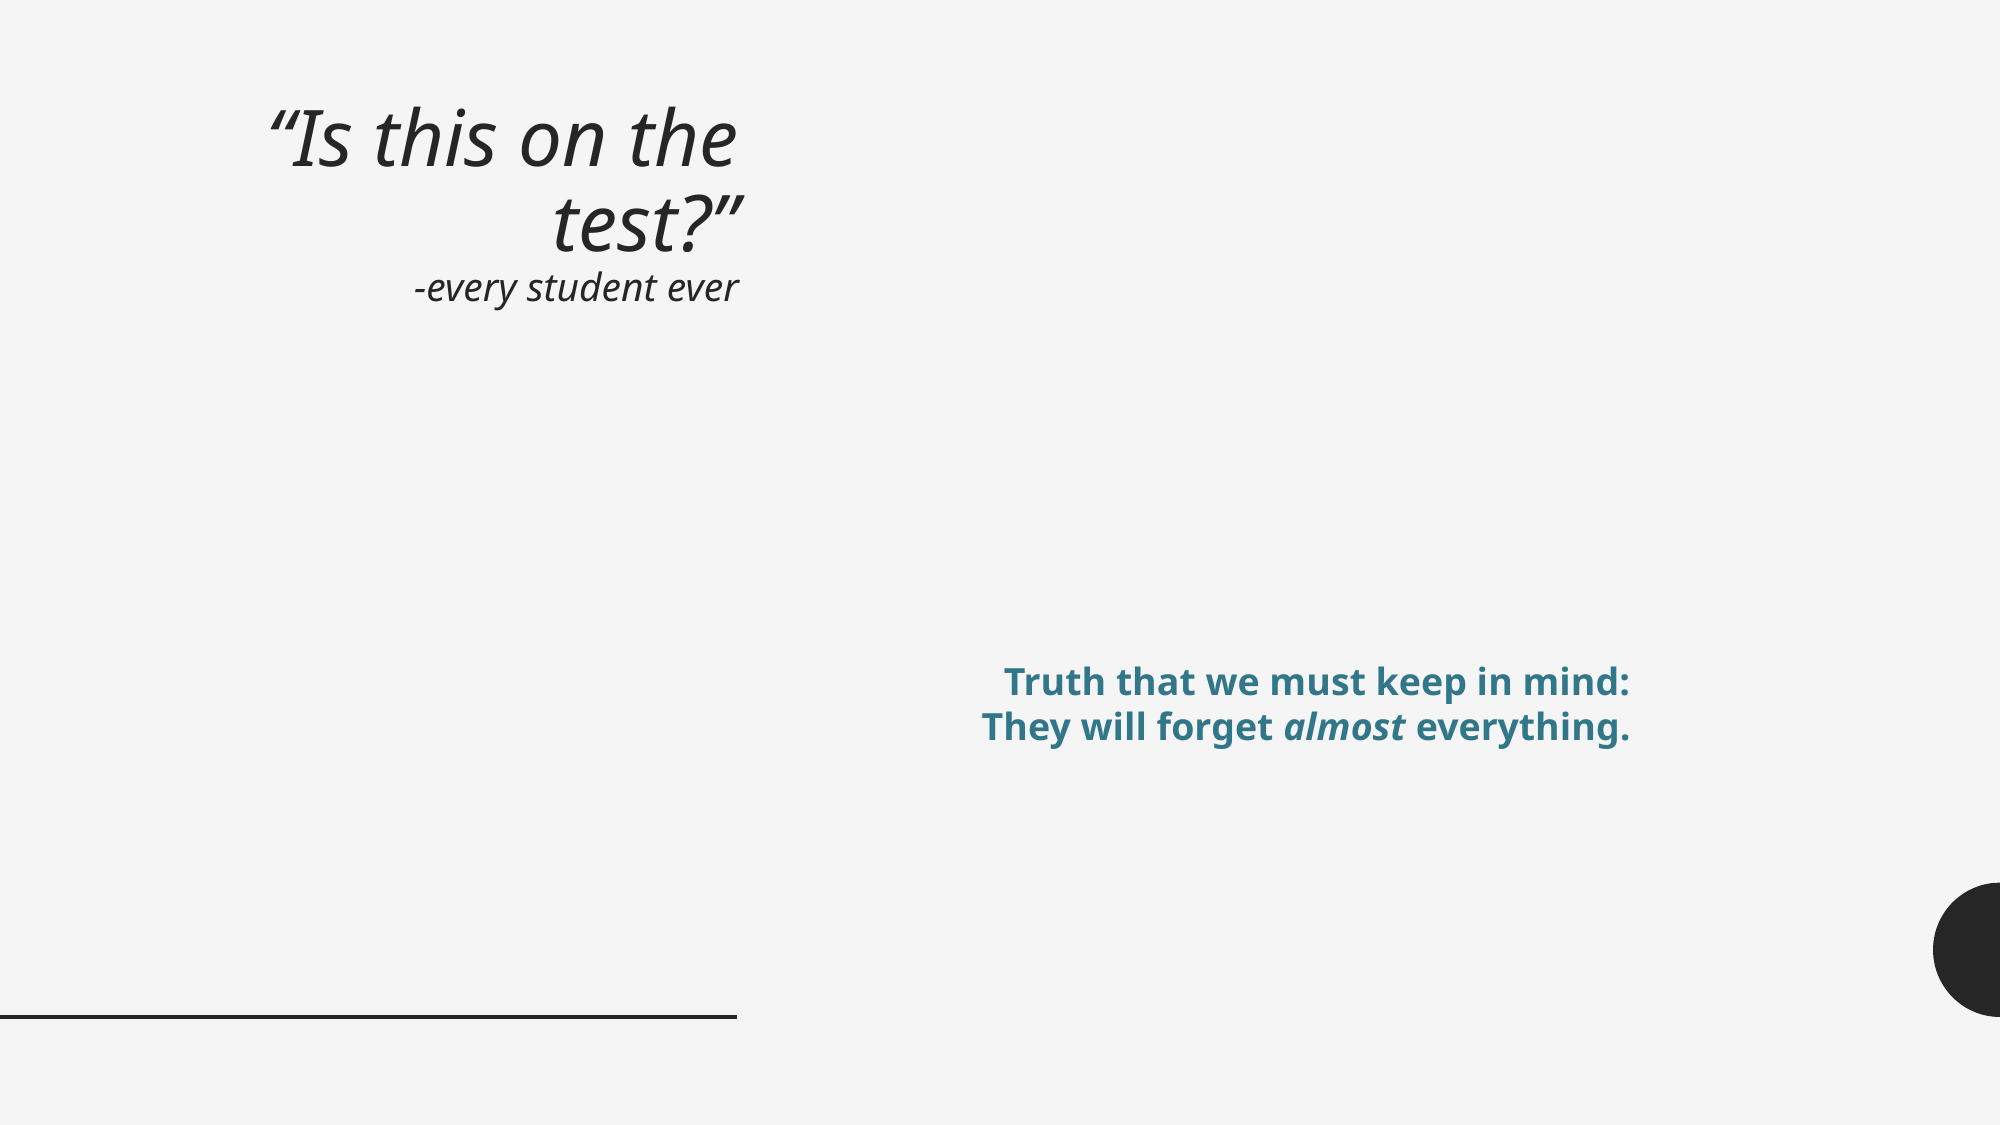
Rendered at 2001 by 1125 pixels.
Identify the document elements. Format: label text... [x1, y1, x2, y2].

text_box Truth that we must keep in mind: They will forget almost everything. [966, 650, 1656, 756]
title “Is this on the test?” -every student ever [125, 91, 754, 905]
